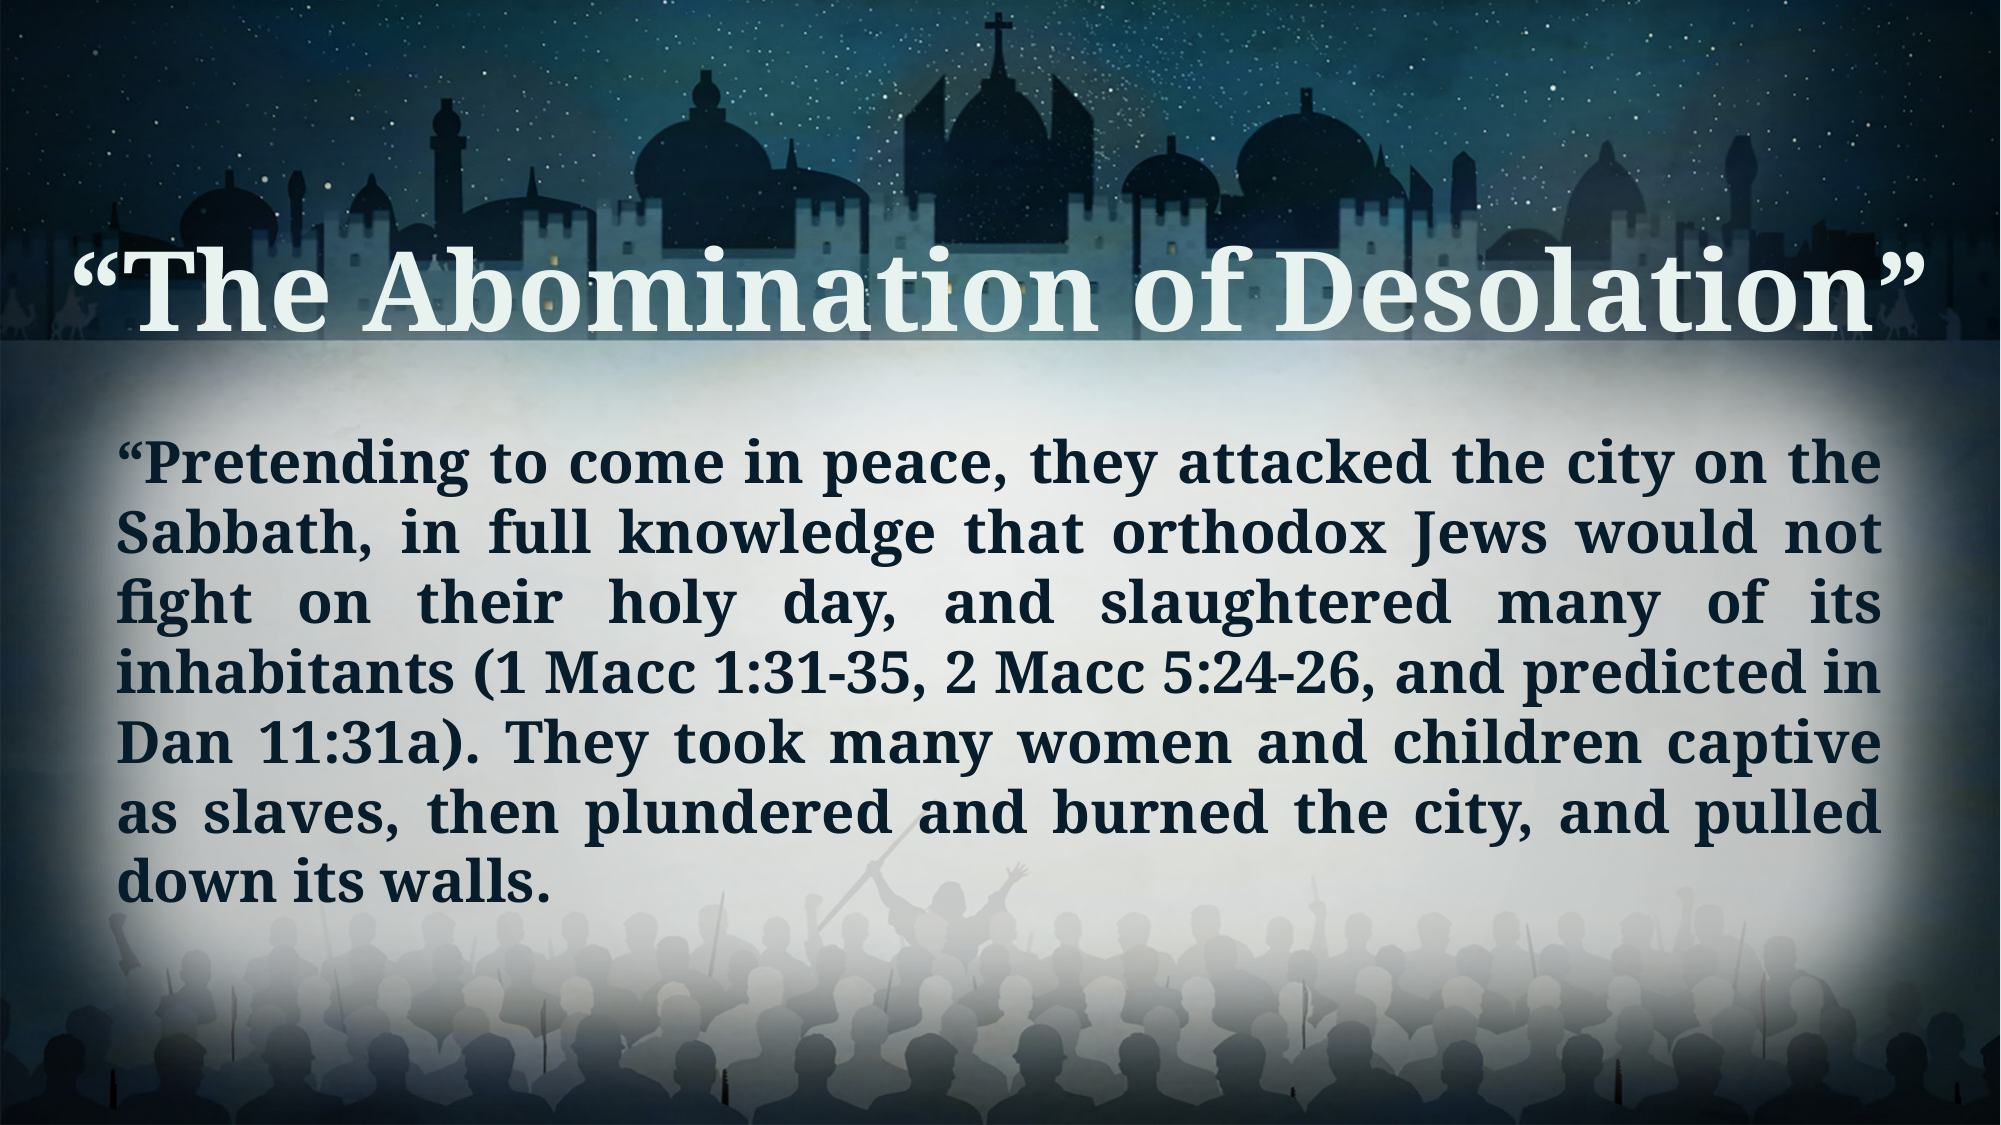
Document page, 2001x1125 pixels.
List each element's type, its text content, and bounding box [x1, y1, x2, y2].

list “Pretending to come in peace, they attacked the city on the Sabbath, in full knowledge that orthodox Jews would not fight on their holy day, and slaughtered many of its inhabitants (1 Macc 1:31-35, 2 Macc 5:24-26, and predicted in Dan 11:31a). They took many women and children captive as slaves, then plundered and burned the city, and pulled down its walls. [101, 444, 1899, 975]
text_box “The Abomination of Desolation” [1, 212, 2000, 444]
picture [0, 0, 2001, 1125]
